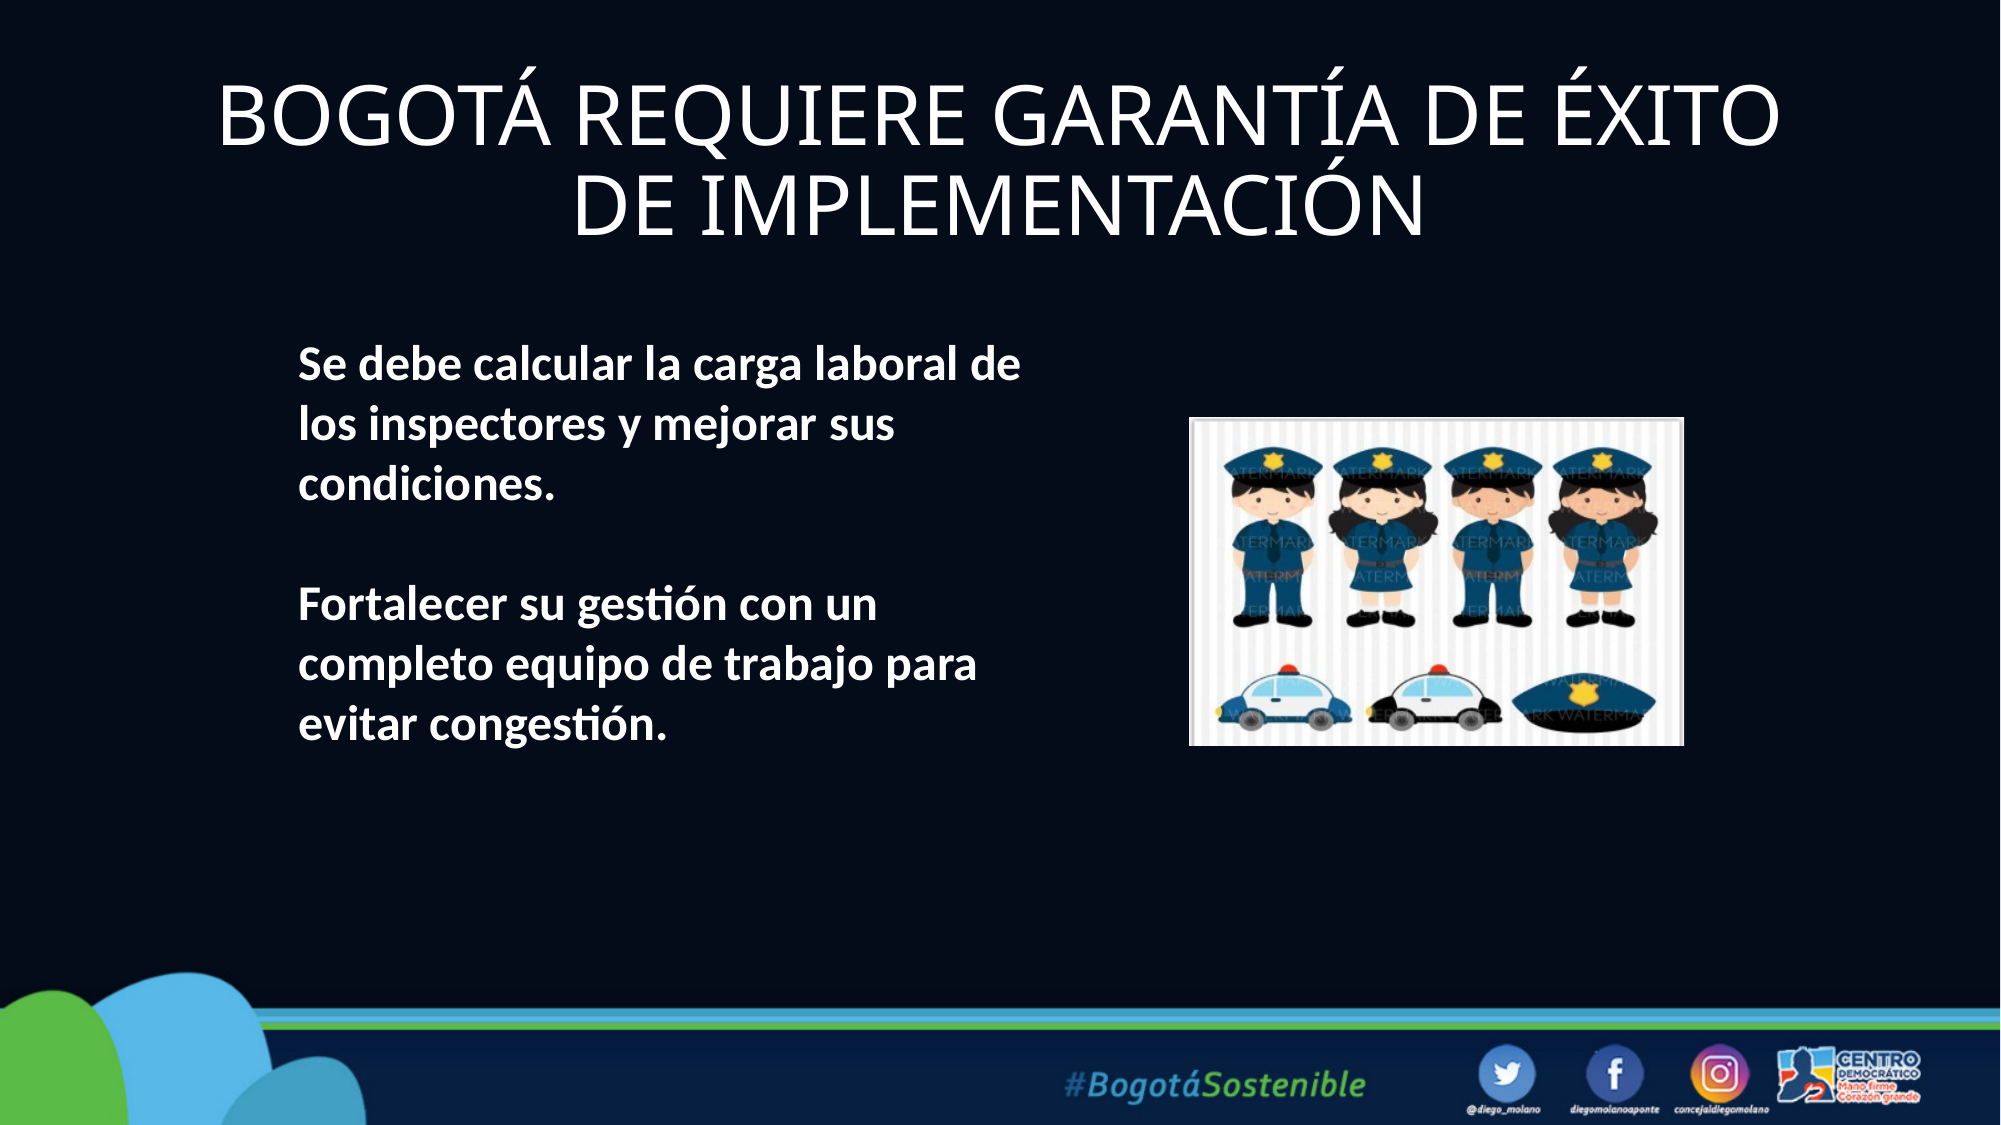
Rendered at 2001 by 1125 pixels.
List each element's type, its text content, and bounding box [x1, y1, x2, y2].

picture [0, 0, 2001, 1125]
text_box Se debe calcular la carga laboral de los inspectores y mejorar sus condiciones. Fortalecer su gestión con un completo equipo de trabajo para evitar congestión. [283, 322, 1079, 818]
title BOGOTÁ REQUIERE GARANTÍA DE ÉXITO DE IMPLEMENTACIÓN [137, 59, 1863, 177]
